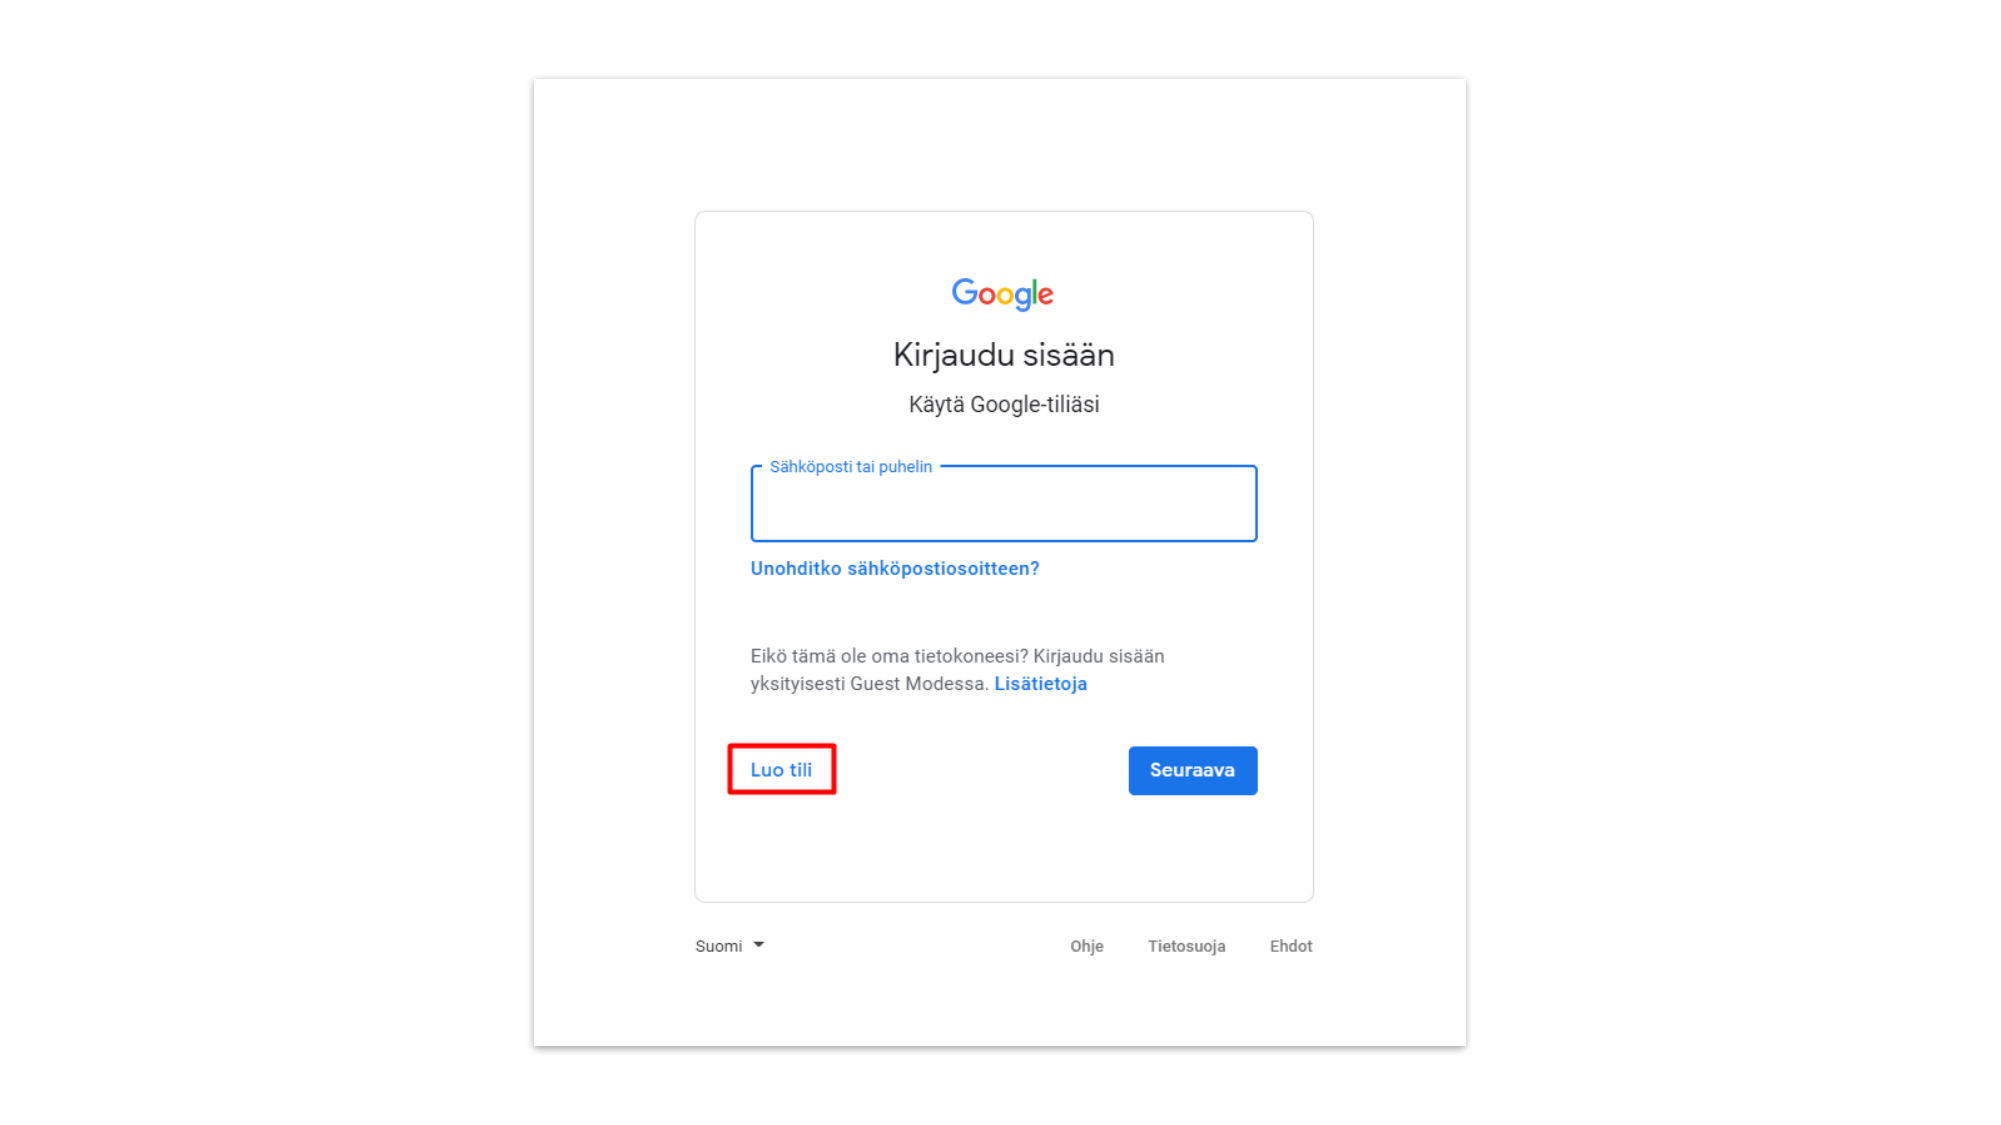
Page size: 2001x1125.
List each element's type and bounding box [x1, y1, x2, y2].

picture [548, 93, 1452, 1032]
